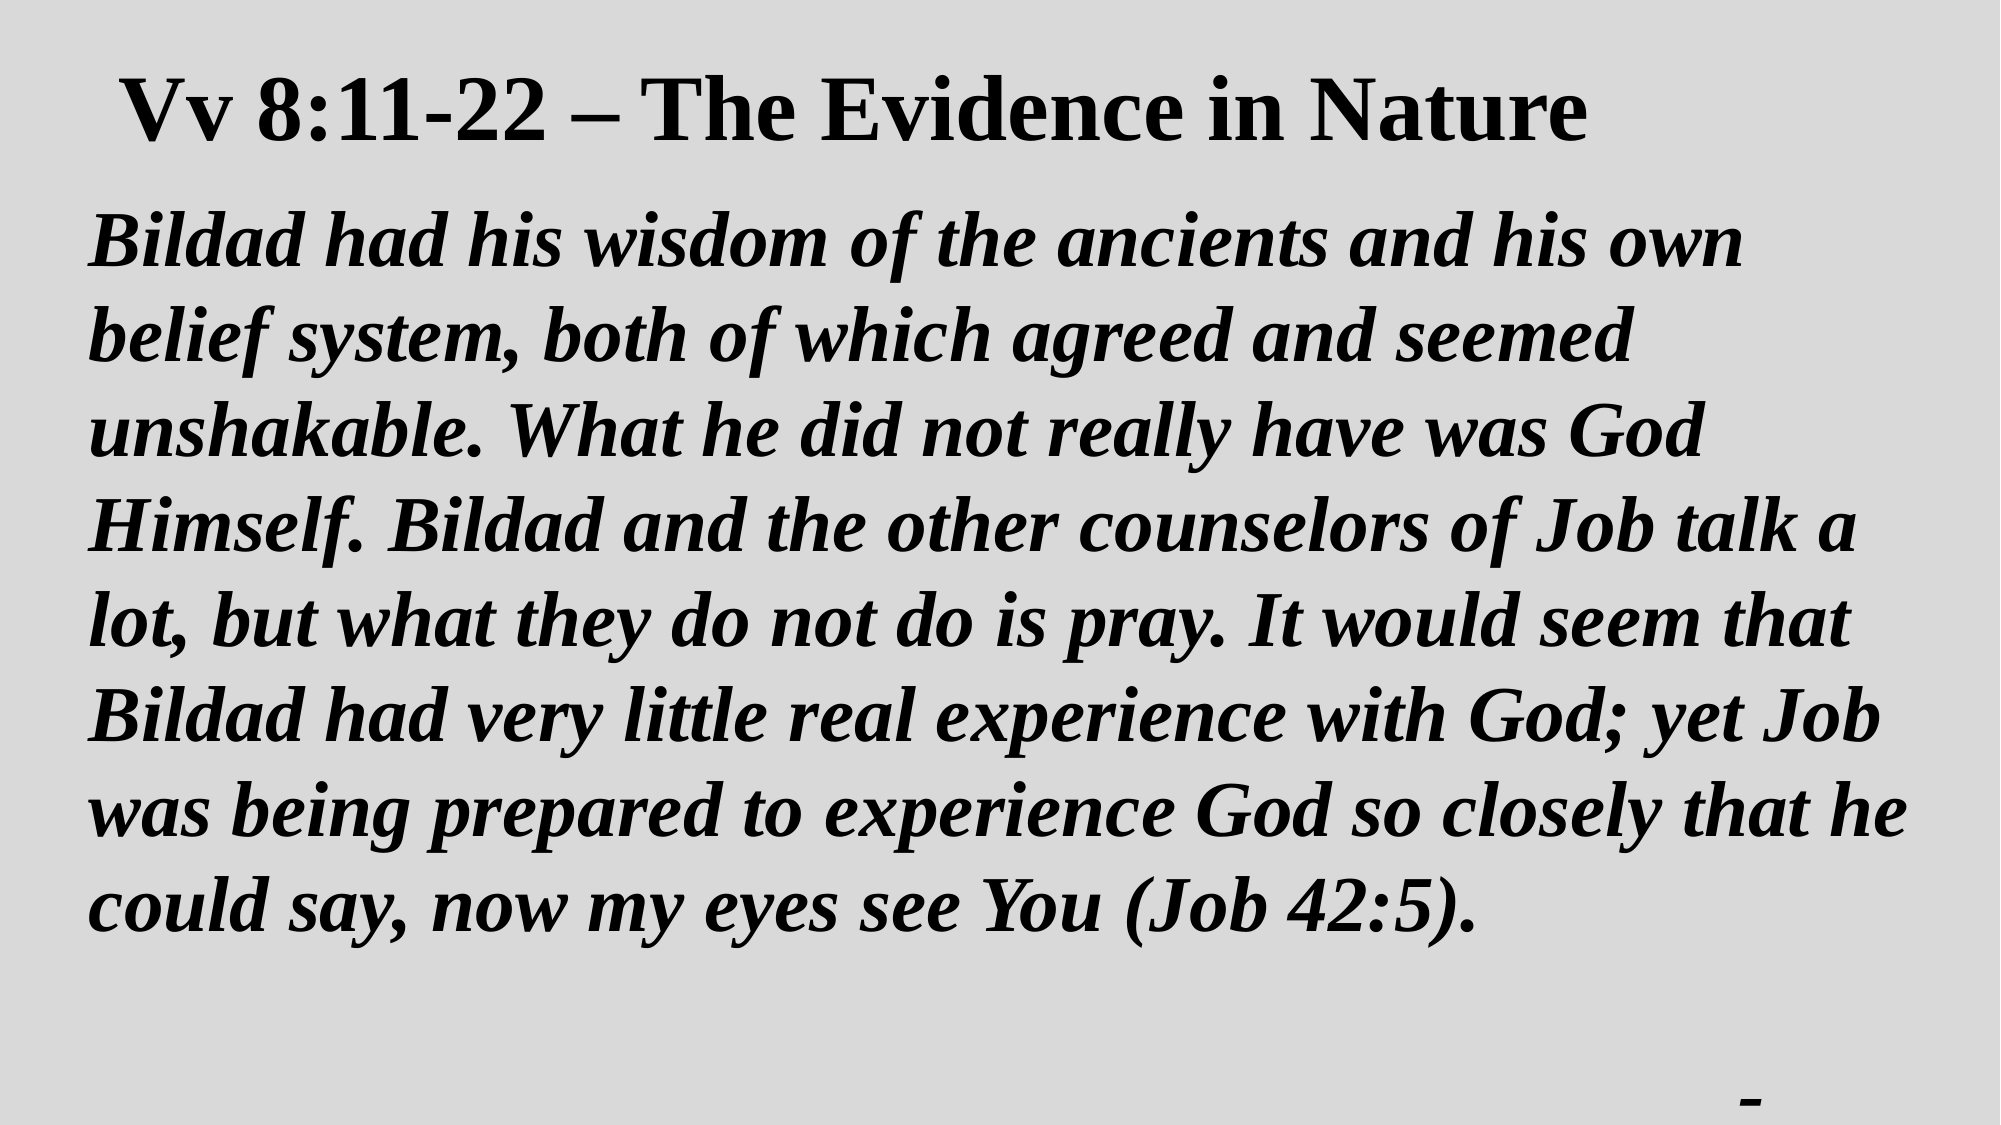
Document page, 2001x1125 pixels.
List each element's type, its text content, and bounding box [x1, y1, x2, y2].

text_box Bildad had his wisdom of the ancients and his own belief system, both of which agreed and seemed unshakable. What he did not really have was God Himself. Bildad and the other counselors of Job talk a lot, but what they do not do is pray. It would seem that Bildad had very little real experience with God; yet Job was being prepared to experience God so closely that he could say, now my eyes see You (Job 42:5). - Guzik [74, 179, 1936, 1125]
title Vv 8:11-22 – The Evidence in Nature [103, 40, 1915, 179]
